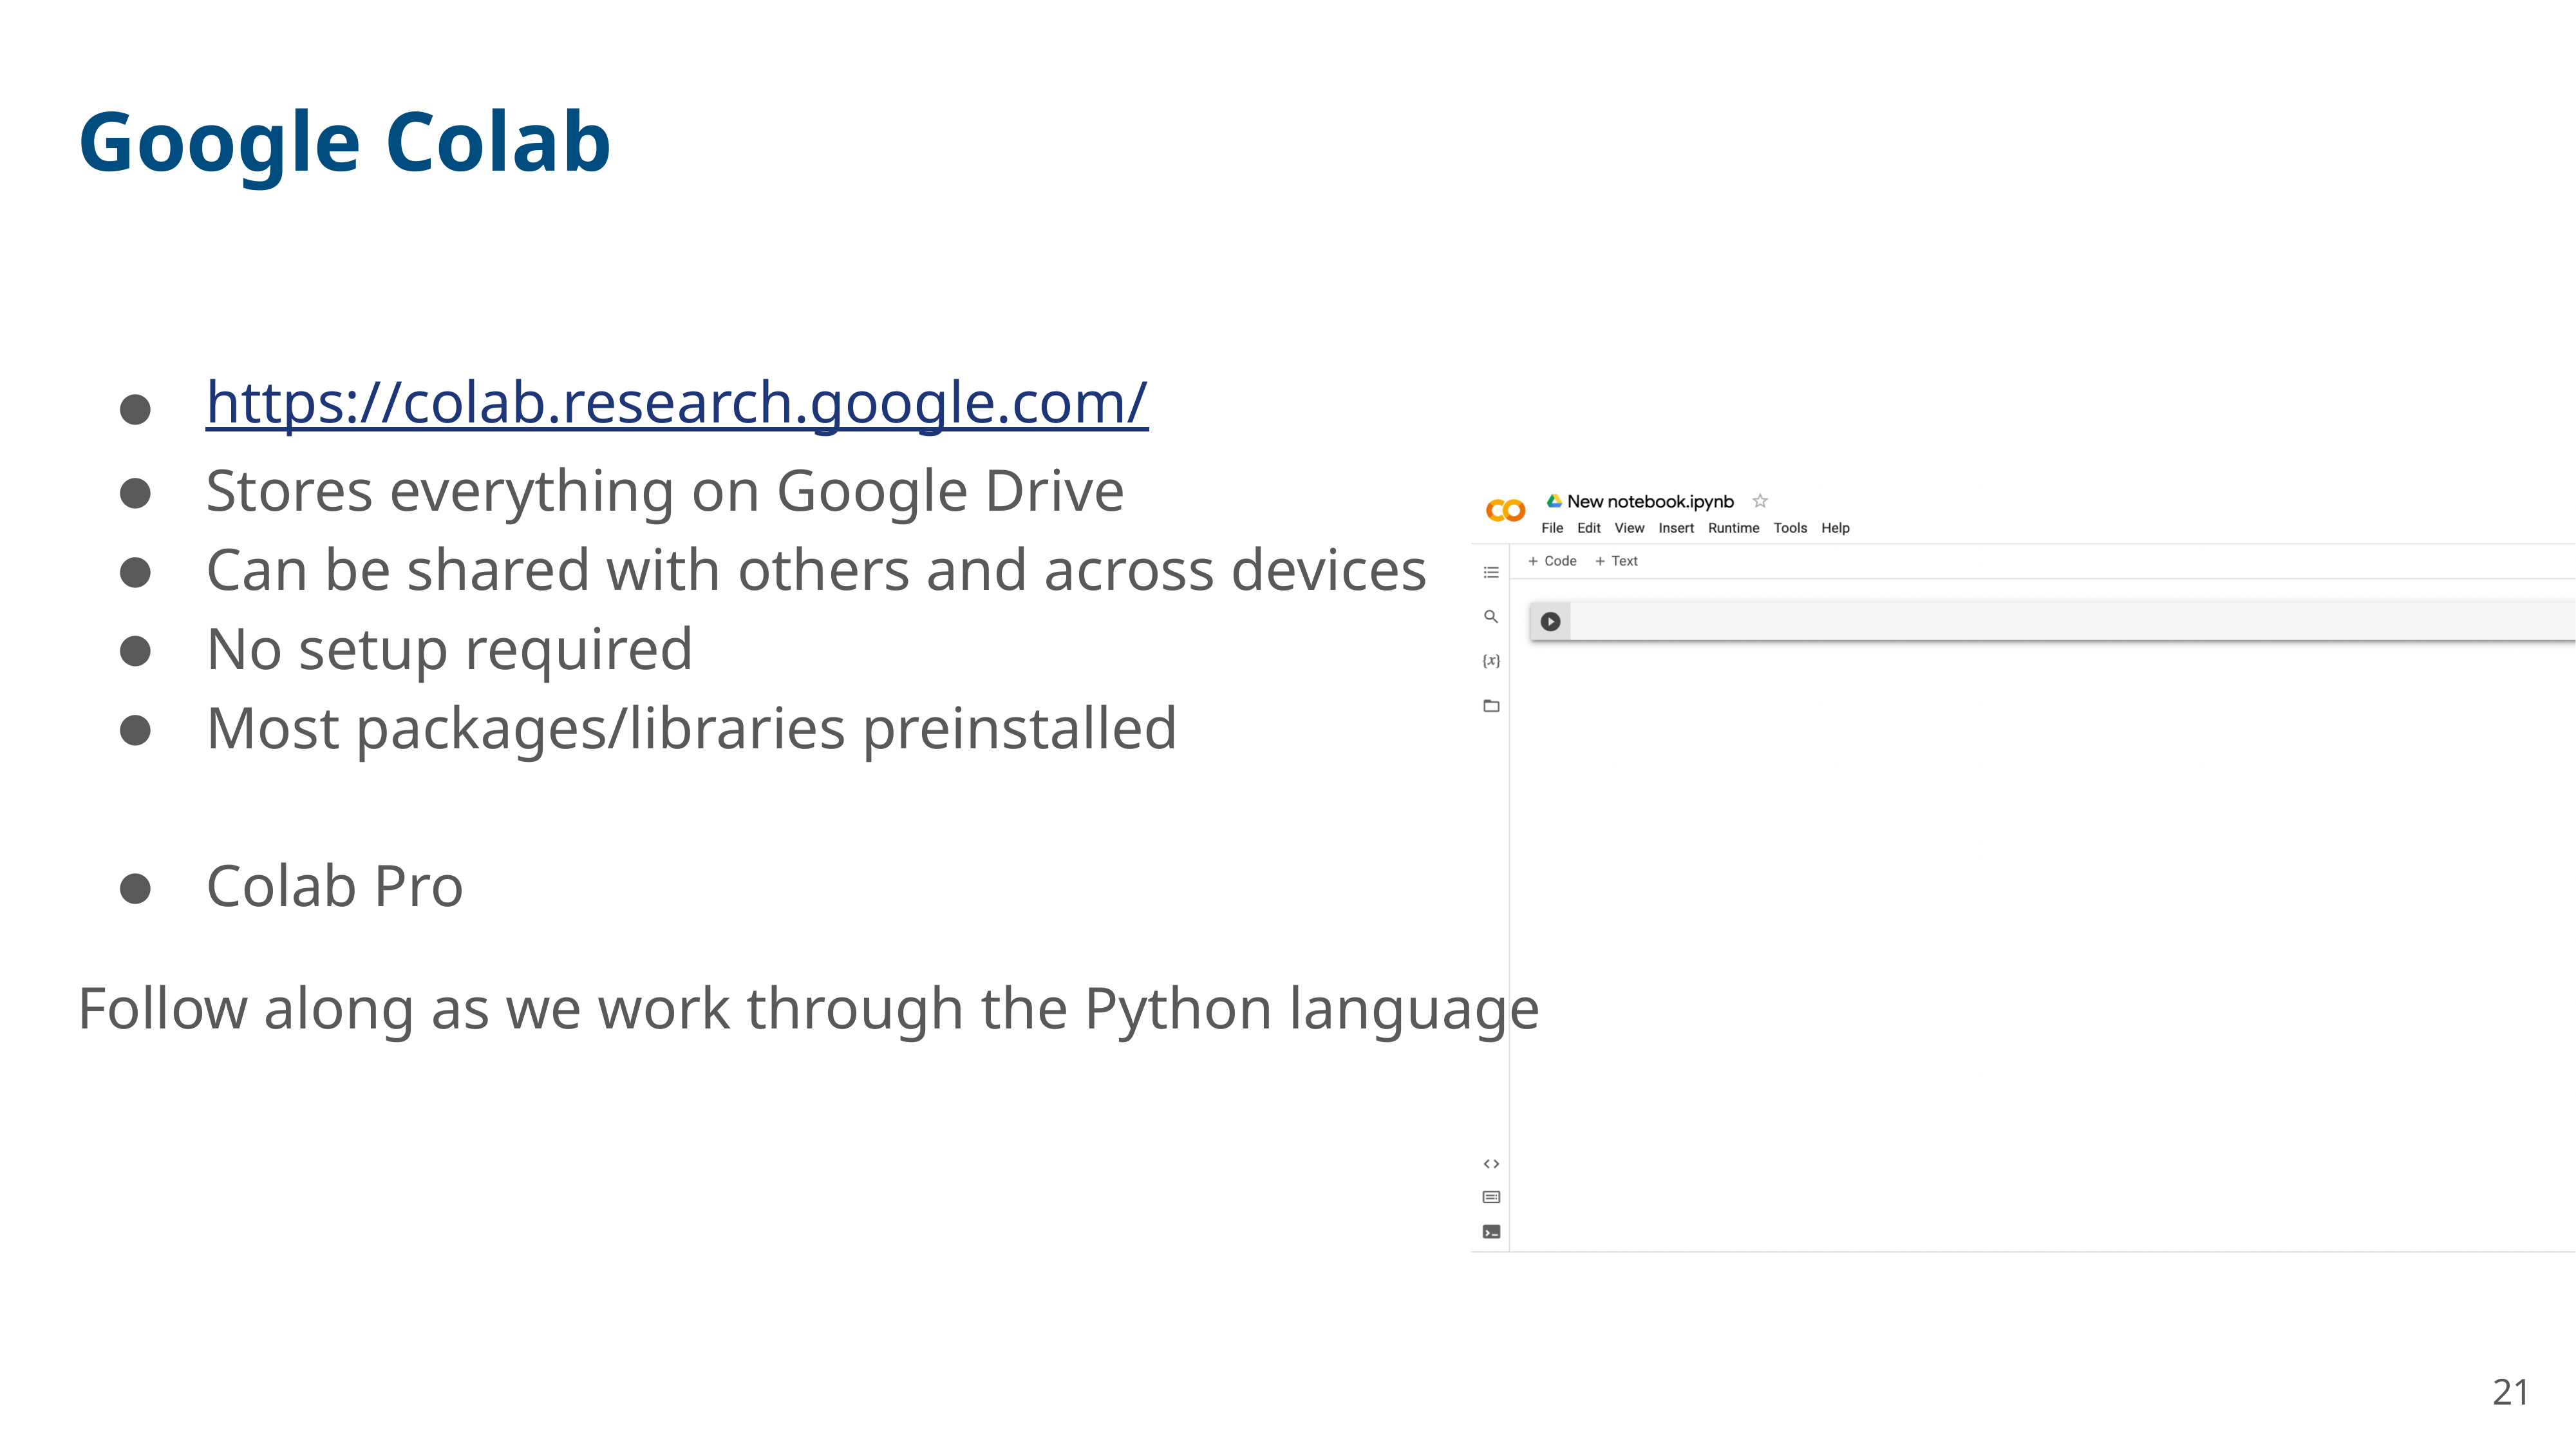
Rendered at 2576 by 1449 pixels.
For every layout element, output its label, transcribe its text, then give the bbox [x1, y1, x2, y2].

text_box Google Colab [51, 63, 1039, 214]
picture [1471, 482, 2576, 1276]
slide_number 21 [2404, 1338, 2559, 1449]
list https://colab.research.google.com/ Stores everything on Google Drive Can be shared with others and across devices No setup required Most packages/libraries preinstalled Colab Pro Follow along as we work through the Python language [51, 328, 2217, 1121]
